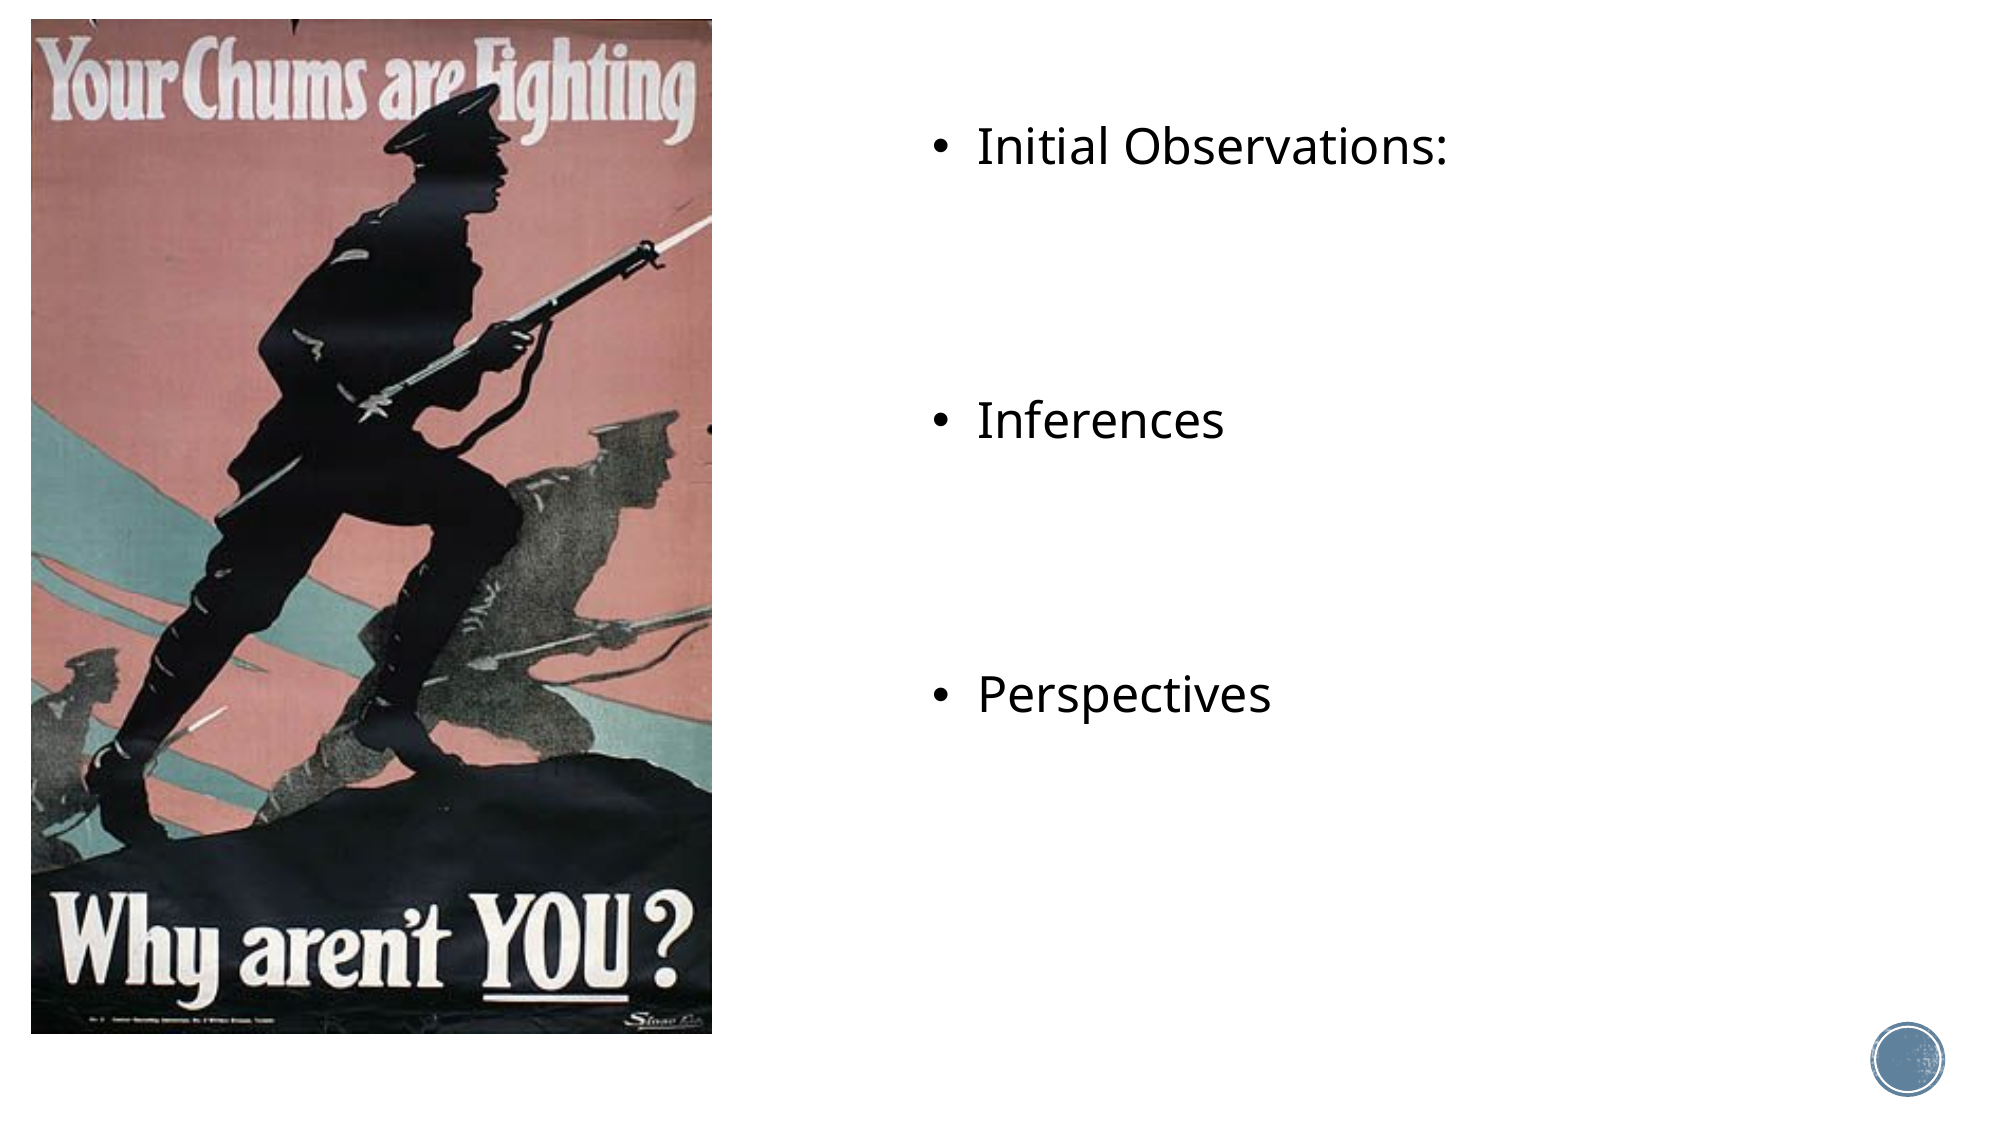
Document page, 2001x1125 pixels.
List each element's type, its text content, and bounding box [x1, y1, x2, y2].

picture [31, 19, 712, 1034]
text_box Initial Observations: Inferences Perspectives [917, 113, 1780, 984]
